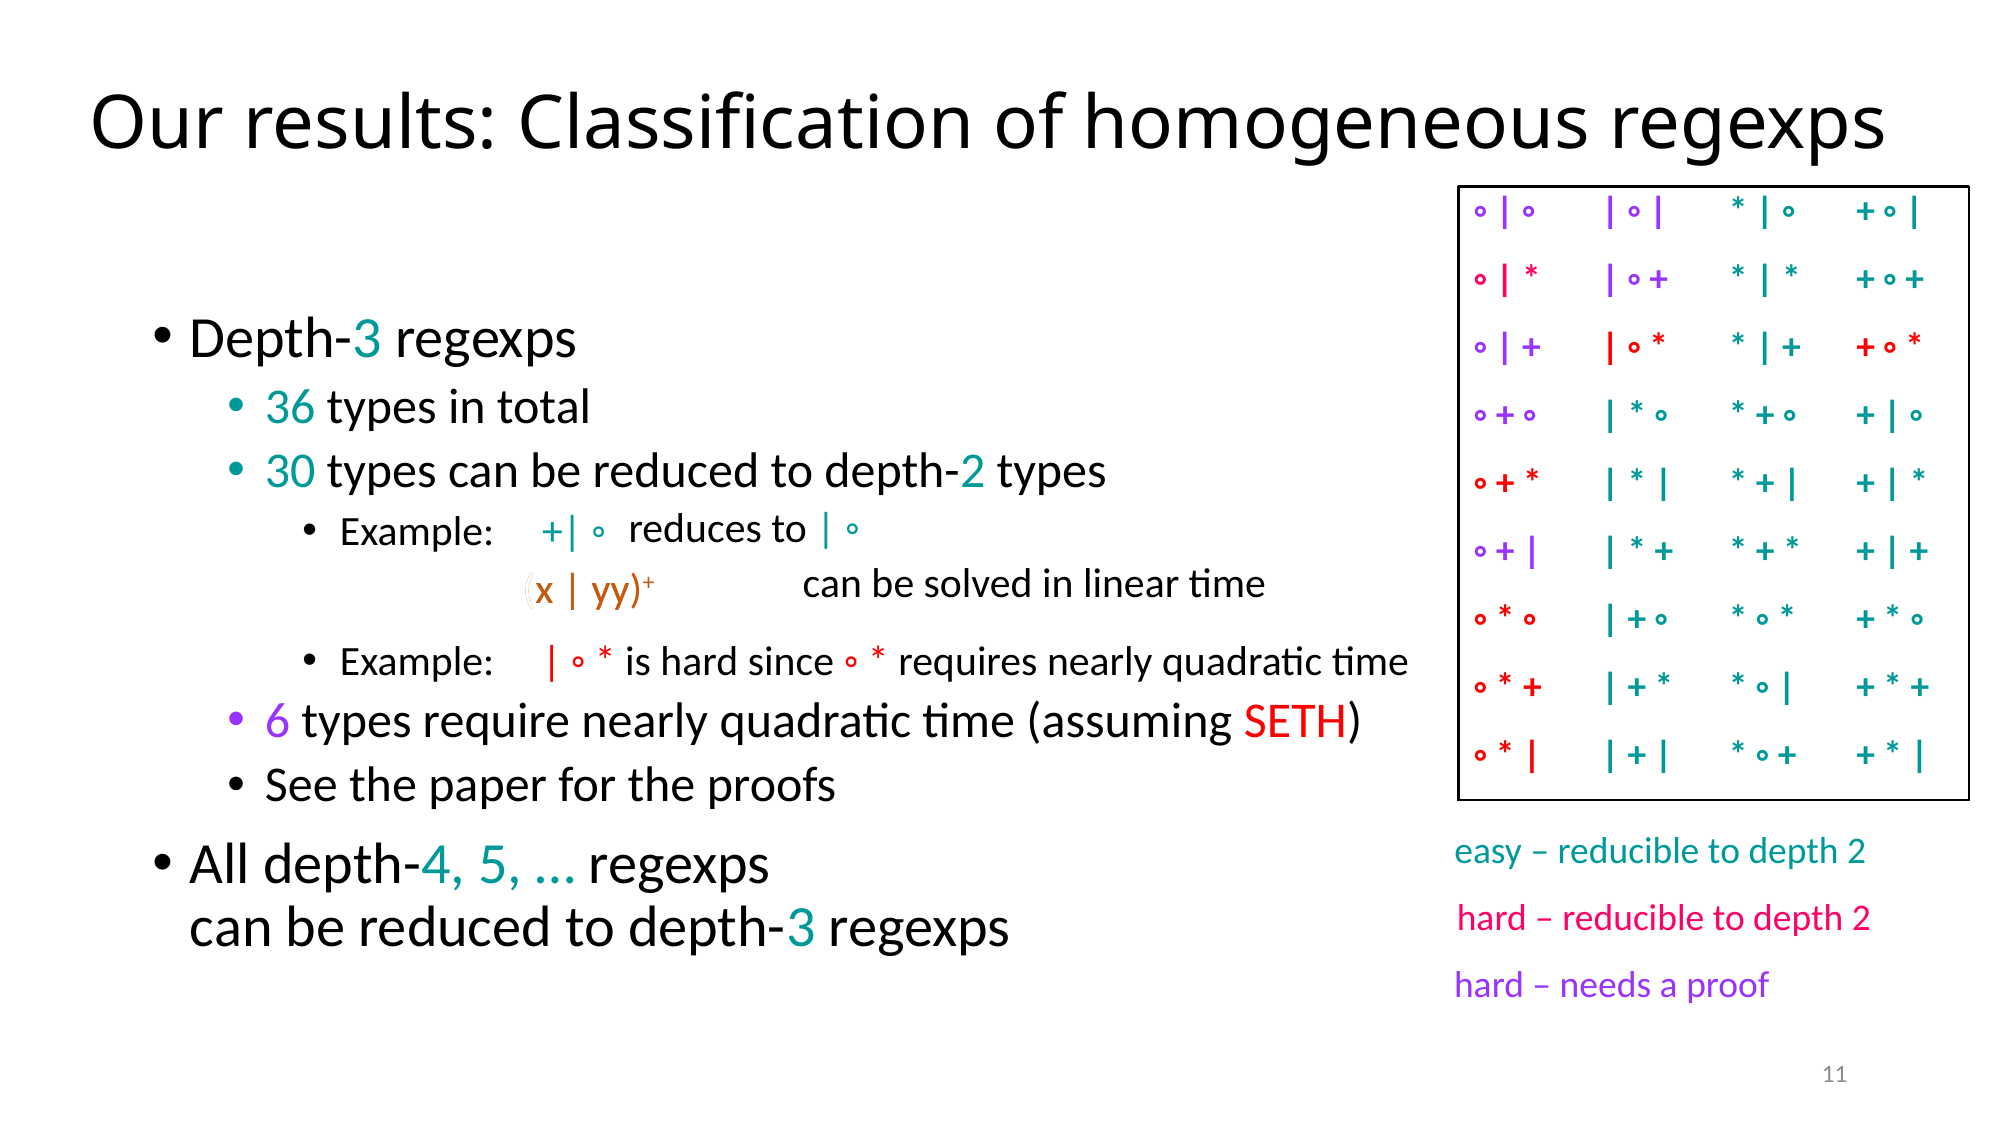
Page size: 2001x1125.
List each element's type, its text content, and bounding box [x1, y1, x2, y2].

table_cell ◦ * + [1460, 664, 1587, 732]
table_cell ◦ | + [1460, 323, 1587, 391]
table_cell * + | [1714, 460, 1842, 528]
table_cell + | * [1842, 460, 1968, 528]
table_cell * ◦ * [1714, 596, 1842, 664]
text_box hard – reducible to depth 2 [1442, 885, 1887, 946]
table_cell | + ◦ [1587, 596, 1714, 664]
slide_number 11 [1412, 1042, 1863, 1103]
table_cell ◦ + * [1460, 460, 1587, 528]
table_cell + ◦ + [1842, 255, 1968, 323]
table_header ◦ | ◦ [1460, 188, 1587, 255]
table_cell * ◦ + [1714, 732, 1842, 799]
table_header | ◦ | [1587, 188, 1714, 255]
table_cell | + * [1587, 664, 1714, 732]
table_cell * | + [1714, 323, 1842, 391]
table_cell ◦ * | [1460, 732, 1587, 799]
text_box reduces to | ◦ [613, 493, 875, 559]
table_cell + | ◦ [1842, 391, 1968, 460]
table_cell * ◦ | [1714, 664, 1842, 732]
table_cell * | * [1714, 255, 1842, 323]
table_cell ◦ | * [1460, 255, 1587, 323]
list Depth-3 regexps 36 types in total 30 types can be reduced to depth-2 types Example: +| ◦ Example: | ◦ * is hard since ◦ * requires nearly quadratic time 6 types require nearly quadratic time (assuming SETH) See the paper for the proofs All depth-4, 5, … regexps can be reduced to depth-3 regexps [137, 299, 1438, 1014]
table_header + ◦ | [1842, 188, 1968, 255]
table_cell + ◦ * [1842, 323, 1968, 391]
table_cell * + ◦ [1714, 391, 1842, 460]
title Our results: Classification of homogeneous regexps [74, 59, 1926, 278]
text_box hard – needs a proof [1439, 952, 1785, 1013]
text_box (x | yy [507, 554, 676, 619]
text_box easy – reducible to depth 2 [1439, 818, 1882, 879]
table_cell | ◦ + [1587, 255, 1714, 323]
table_cell + * | [1842, 732, 1968, 799]
table_cell + | + [1842, 528, 1968, 596]
table_cell ◦ + | [1460, 528, 1587, 596]
table_cell | * ◦ [1587, 391, 1714, 460]
table_cell | ◦ * [1587, 323, 1714, 391]
table_cell | * | [1587, 460, 1714, 528]
table_cell ◦ + ◦ [1460, 391, 1587, 460]
table_cell ◦ * ◦ [1460, 596, 1587, 664]
table_cell | * + [1587, 528, 1714, 596]
table_cell + * ◦ [1842, 596, 1968, 664]
text_box can be solved in linear time [721, 548, 1282, 614]
table_cell + * + [1842, 664, 1968, 732]
table_cell | + | [1587, 732, 1714, 799]
table_cell * + * [1714, 528, 1842, 596]
table_header * | ◦ [1714, 188, 1842, 255]
